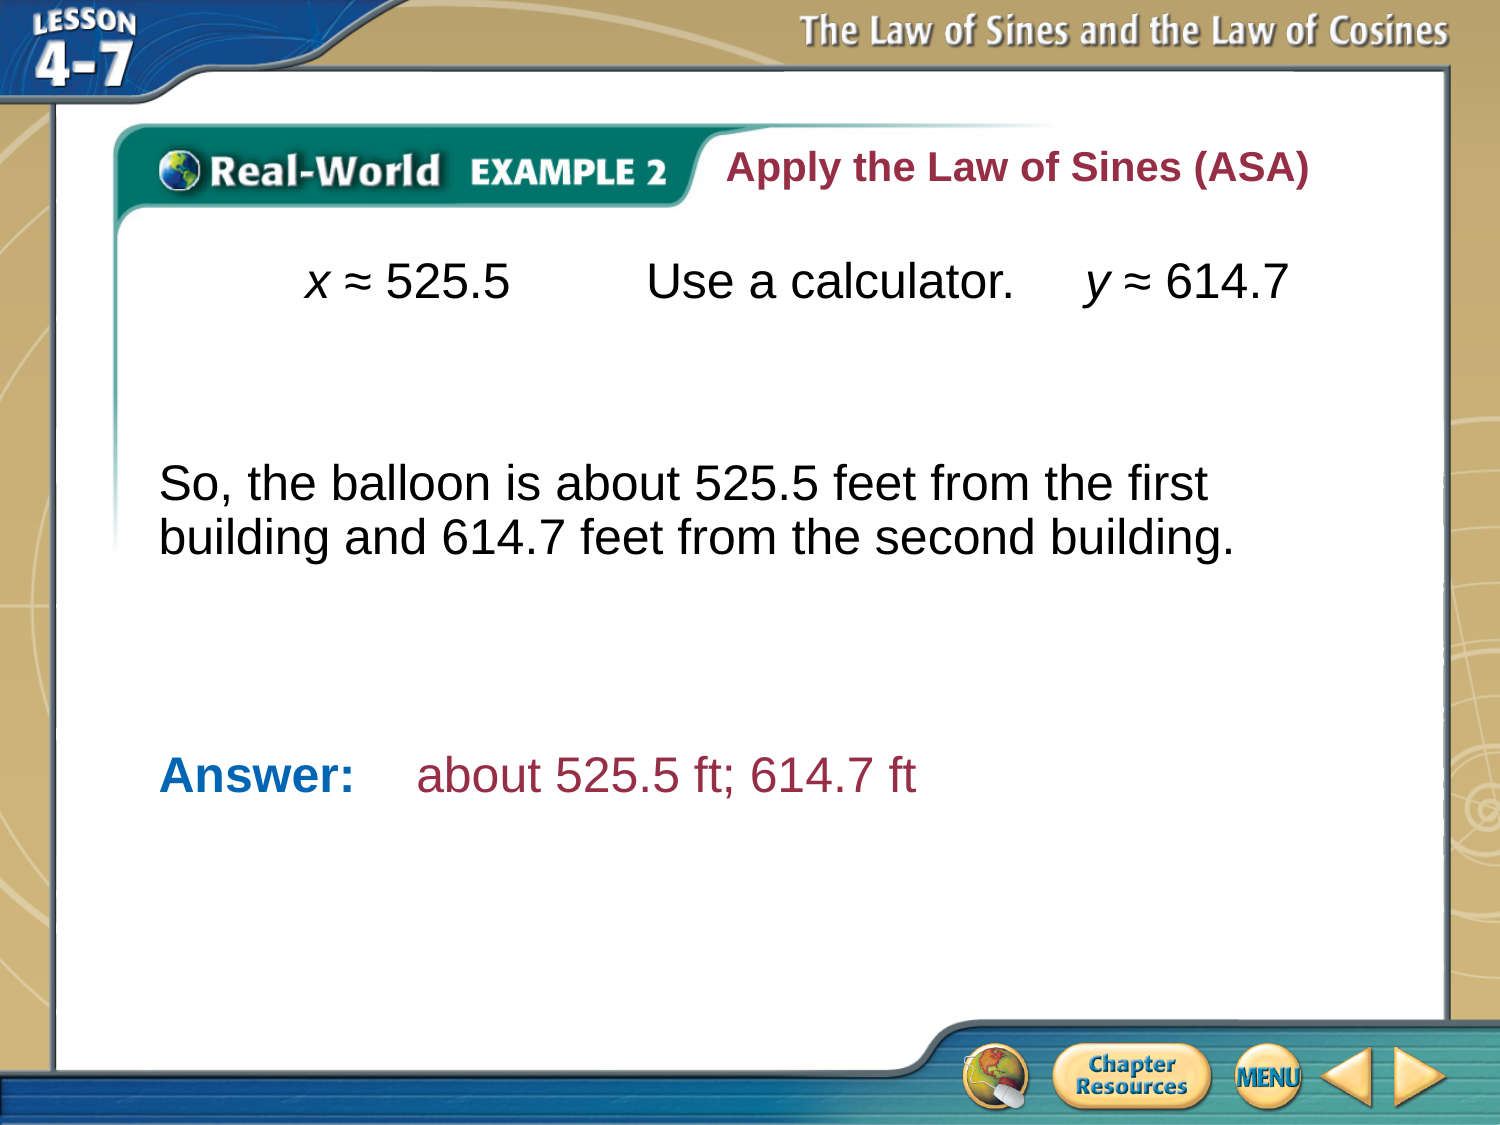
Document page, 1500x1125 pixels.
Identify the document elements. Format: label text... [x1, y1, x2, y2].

picture [0, 0, 1500, 1125]
text_box So, the balloon is about 525.5 feet from the first building and 614.7 feet from the second building. [143, 449, 1388, 573]
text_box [290, 247, 1321, 318]
text_box Answer: about 525.5 ft; 614.7 ft [143, 741, 1388, 811]
text_box Apply the Law of Sines (ASA) [710, 132, 1386, 198]
